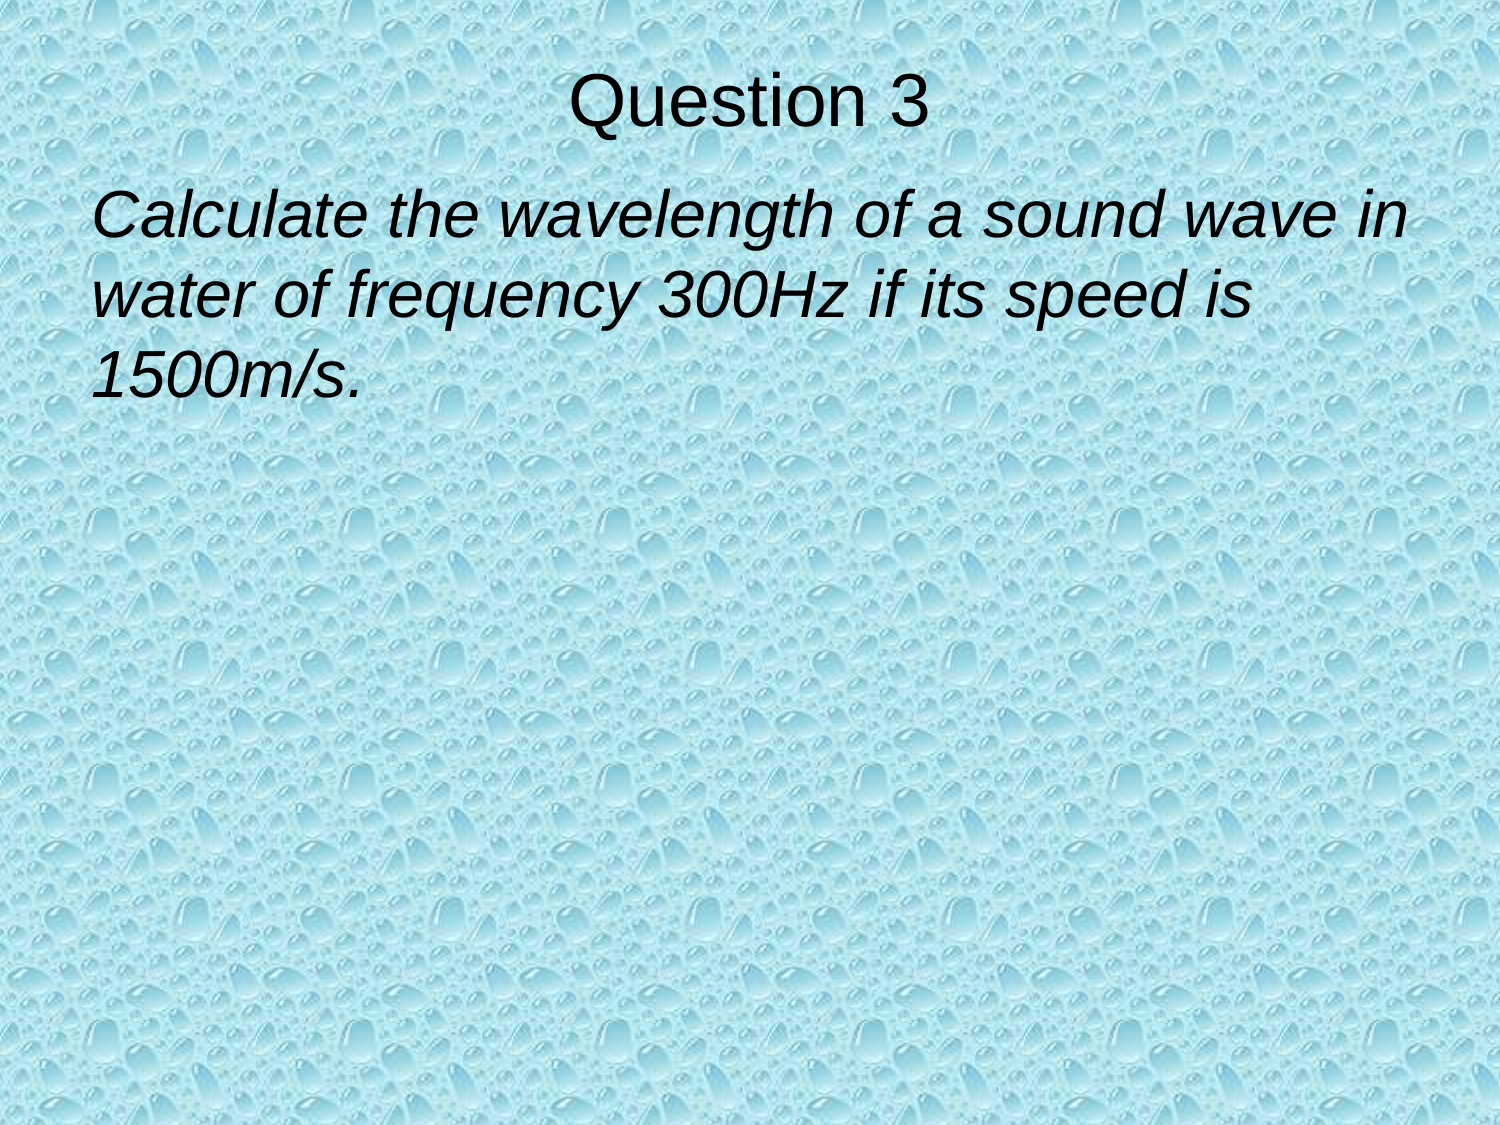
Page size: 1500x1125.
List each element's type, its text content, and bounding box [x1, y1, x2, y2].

title Question 3 [75, 45, 1425, 149]
picture [0, 0, 1500, 1125]
list Calculate the wavelength of a sound wave in water of frequency 300Hz if its speed is 1500m/s. [76, 163, 1436, 849]
